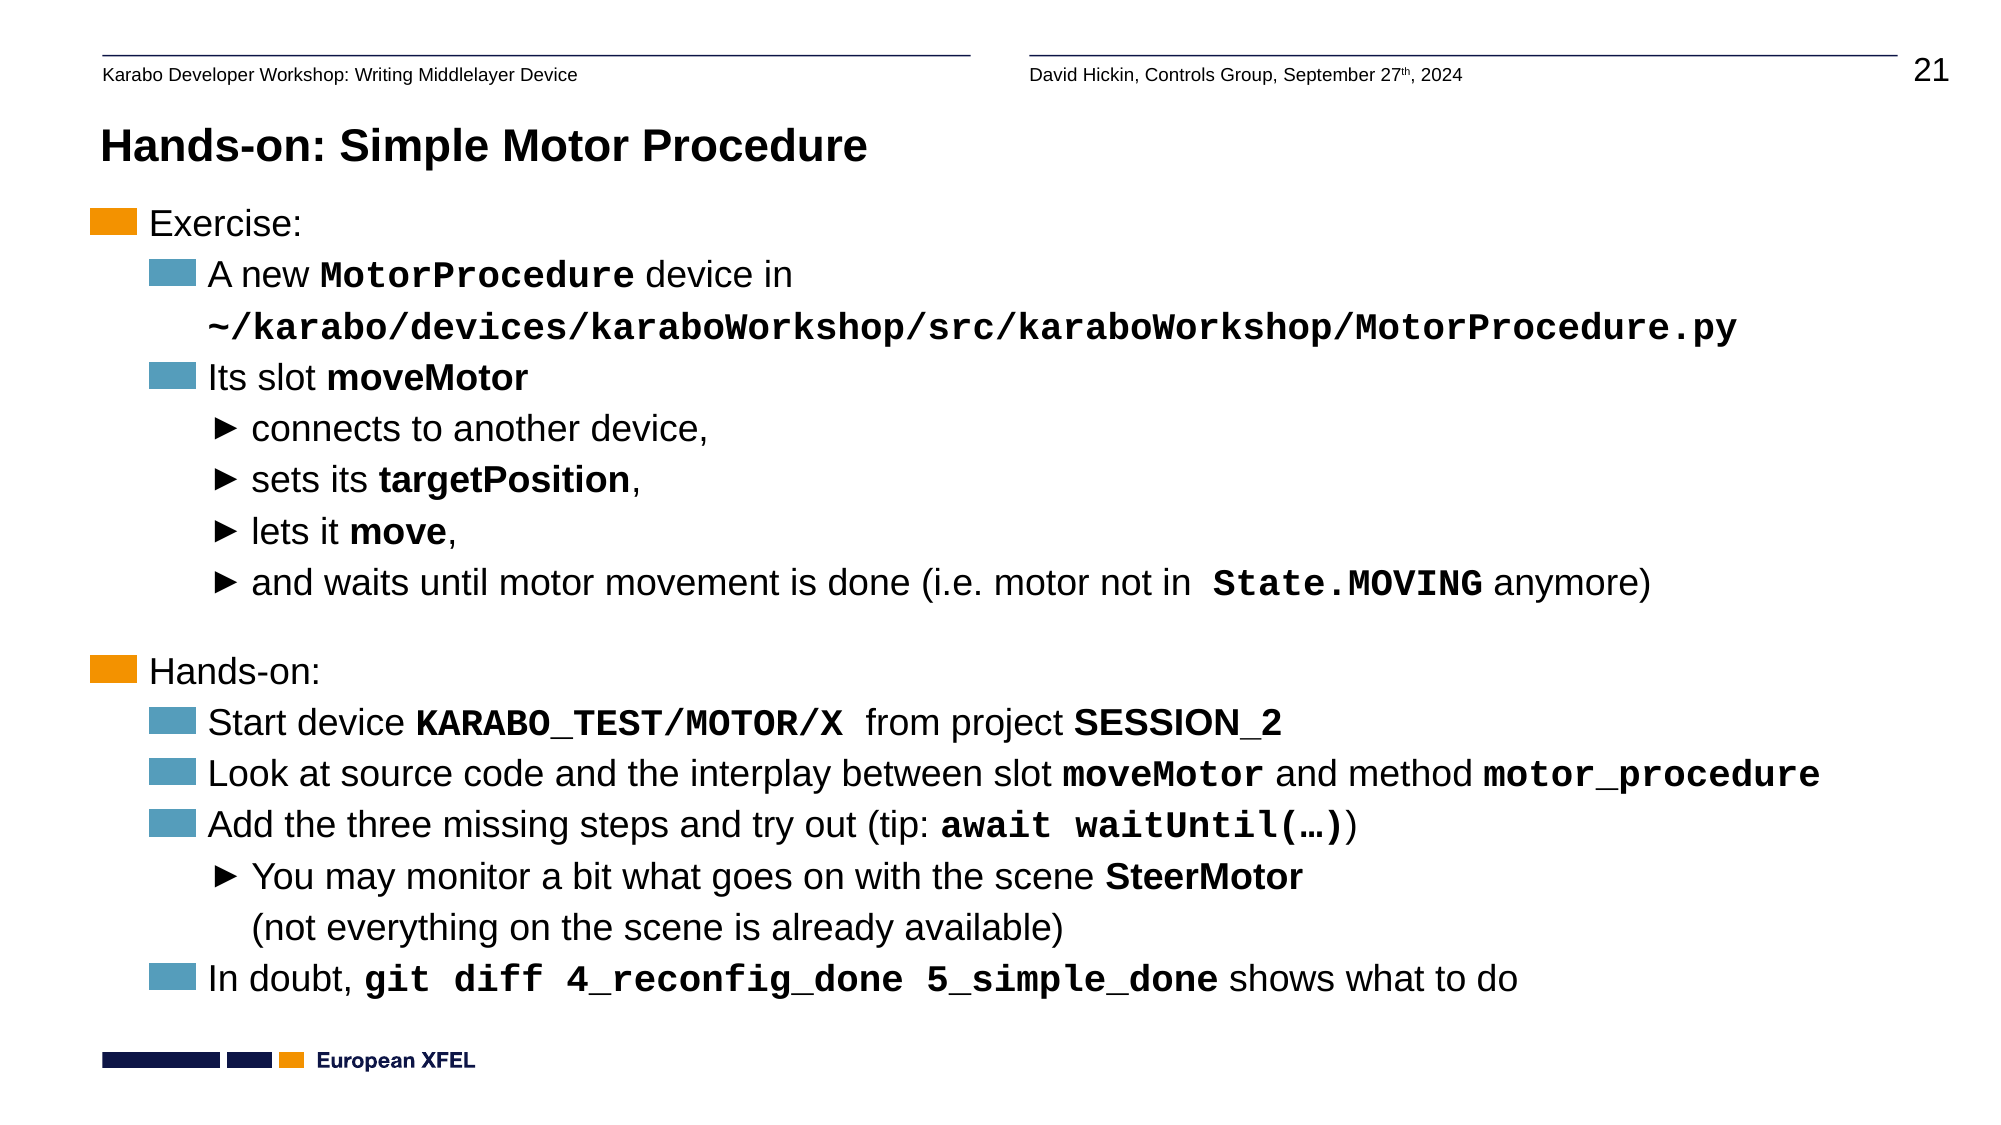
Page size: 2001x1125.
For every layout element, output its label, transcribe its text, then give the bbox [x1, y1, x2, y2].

picture [90, 208, 137, 235]
picture [149, 809, 195, 837]
picture [149, 758, 195, 785]
picture [149, 362, 195, 389]
picture [149, 259, 195, 286]
text_box Hands-on: Simple Motor Procedure [100, 116, 1898, 172]
text_box Exercise: A new MotorProcedure device in ~/karabo/devices/karaboWorkshop/src/karaboWorkshop/MotorProcedure.py Its slot moveMotor connects to another device, sets its targetPosition, lets it move, and waits until motor movement is done (i.e. motor not in State.MOVING anymore) Hands-on: Start device KARABO_TEST/MOTOR/X from project SESSION_2 Look at source code and the interplay between slot moveMotor and method motor_procedure Add the three missing steps and try out (tip: await waitUntil(…)) You may monitor a bit what goes on with the scene SteerMotor (not everything on the scene is already available) In doubt, git diff 4_reconfig_done 5_simple_done shows what to do [90, 192, 1898, 1027]
picture [149, 707, 195, 734]
picture [90, 655, 137, 683]
picture [149, 963, 195, 990]
